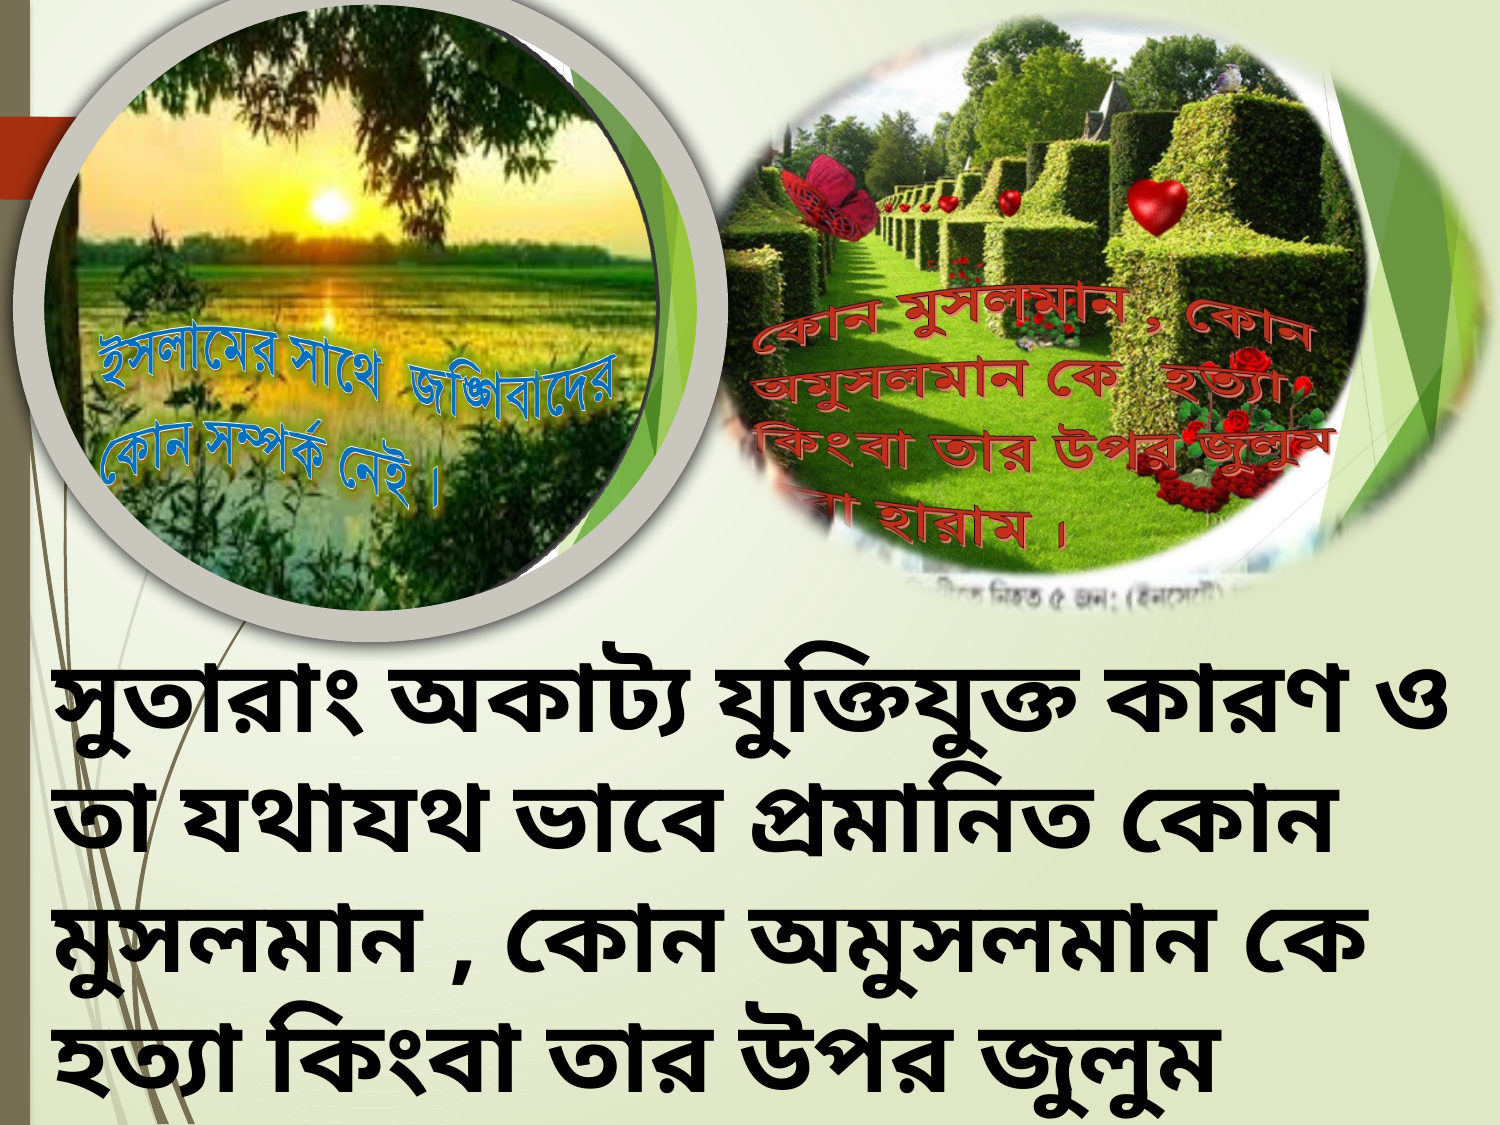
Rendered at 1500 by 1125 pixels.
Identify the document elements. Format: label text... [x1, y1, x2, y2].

picture [0, 0, 1500, 627]
text_box সুতারাং অকাট্য যুক্তিযুক্ত কারণ ও তা যথাযথ ভাবে প্রমানিত কোন মুসলমান , কোন অমুসলমান কে হত্যা কিংবা তার উপর জুলুম করতে পারবেনা । [37, 633, 1500, 1125]
